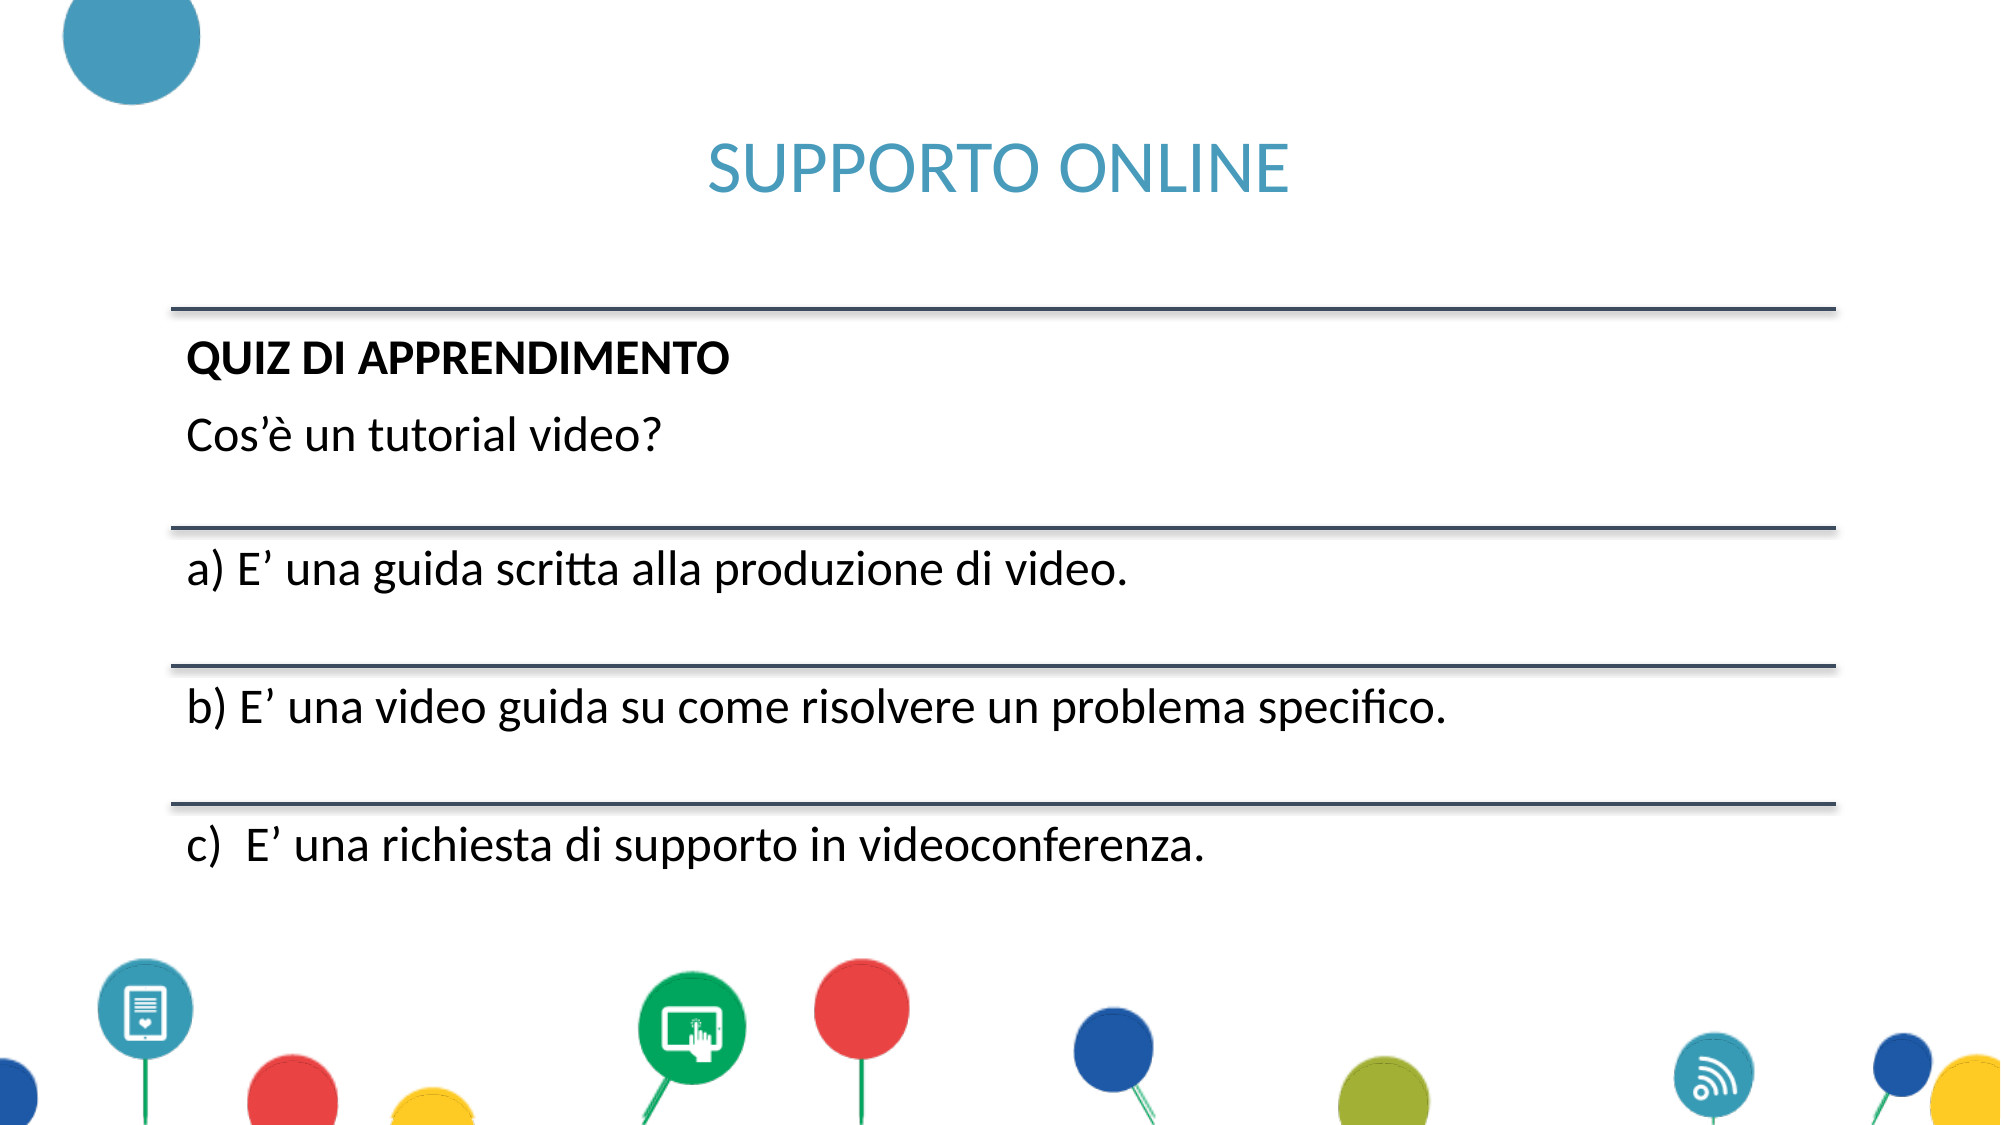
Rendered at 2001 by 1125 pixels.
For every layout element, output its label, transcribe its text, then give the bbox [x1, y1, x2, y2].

picture [0, 0, 2001, 1125]
title Supporto online [137, 59, 1863, 278]
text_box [171, 308, 1836, 943]
